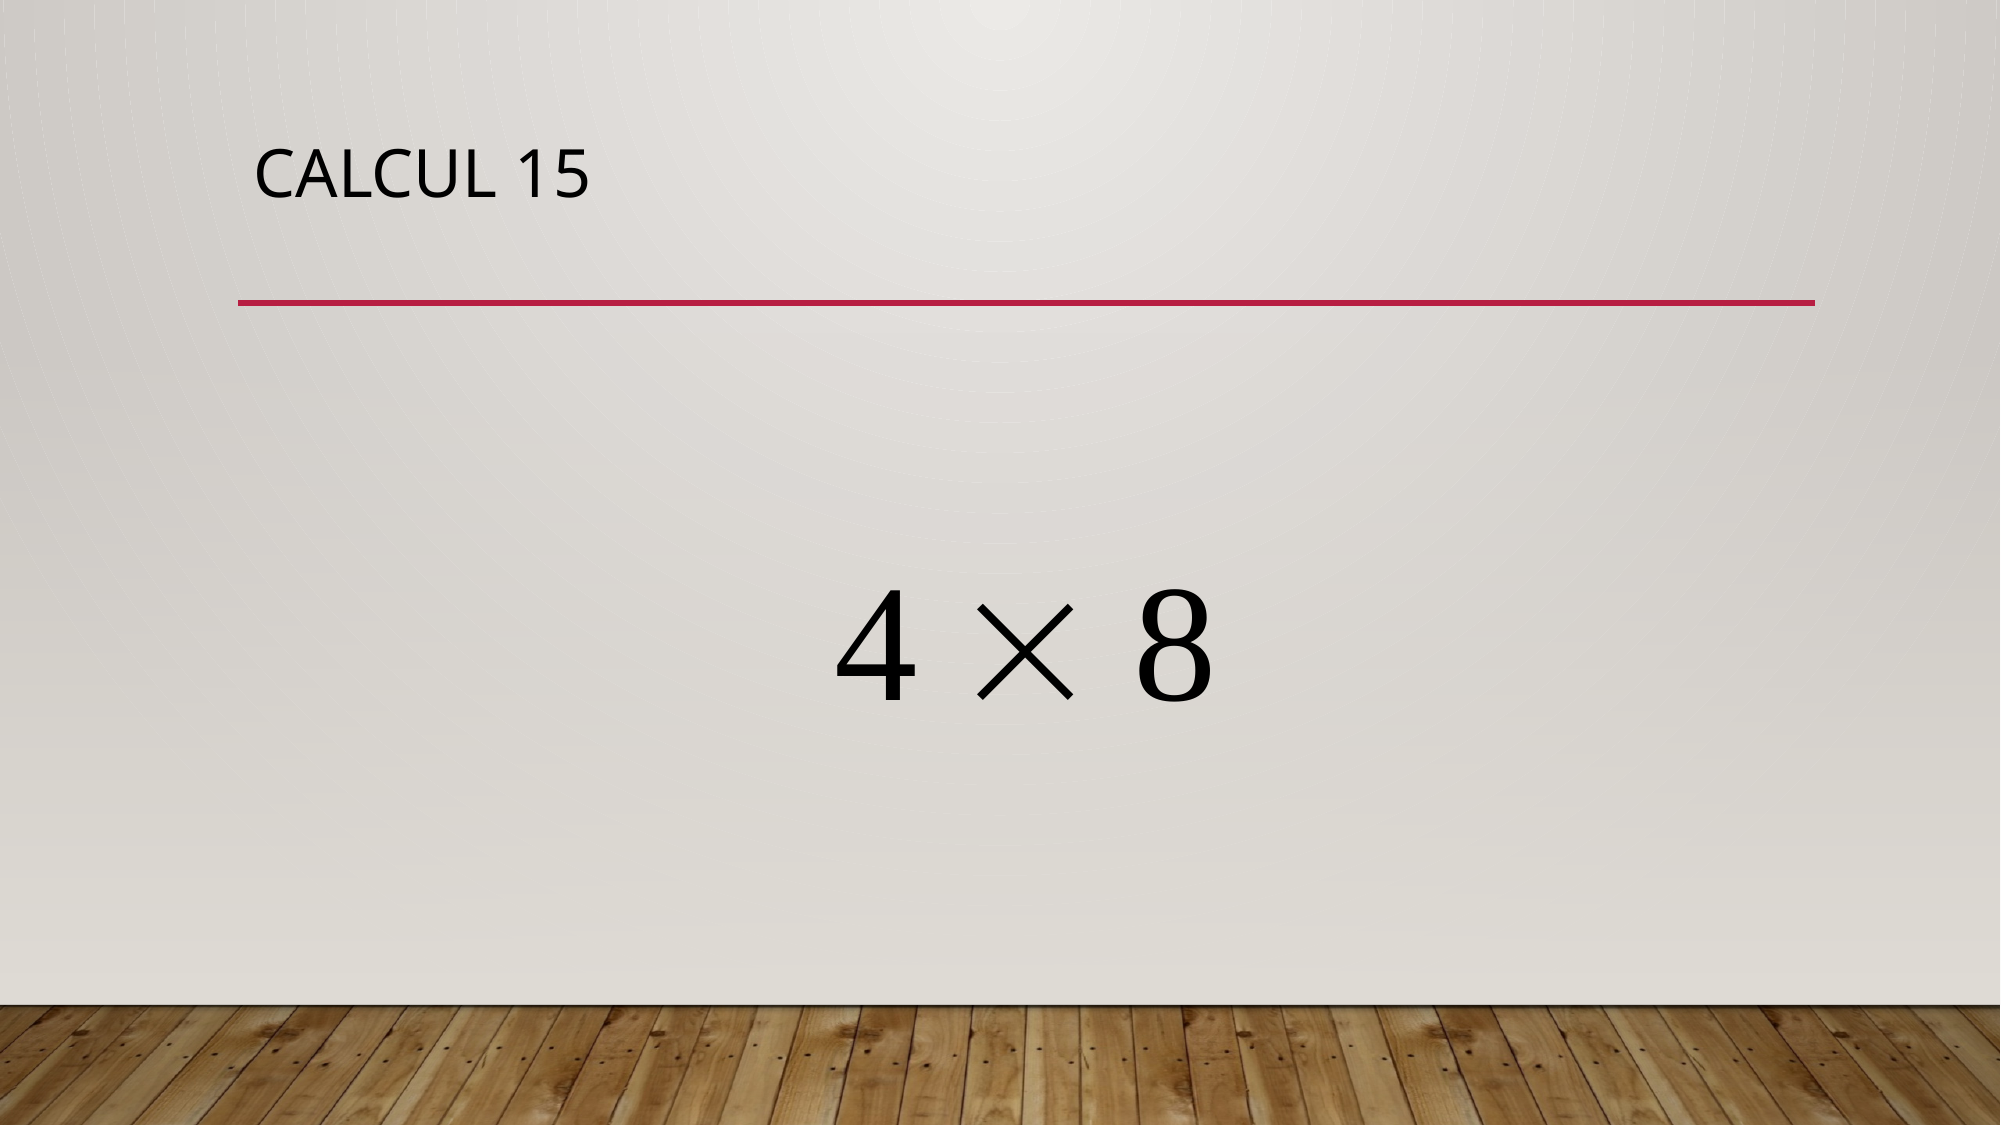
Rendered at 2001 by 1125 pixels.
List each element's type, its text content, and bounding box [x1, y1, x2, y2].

picture [0, 1005, 2000, 1125]
title CALCUL 15 [238, 131, 1814, 305]
list 4  8 [238, 330, 1814, 897]
